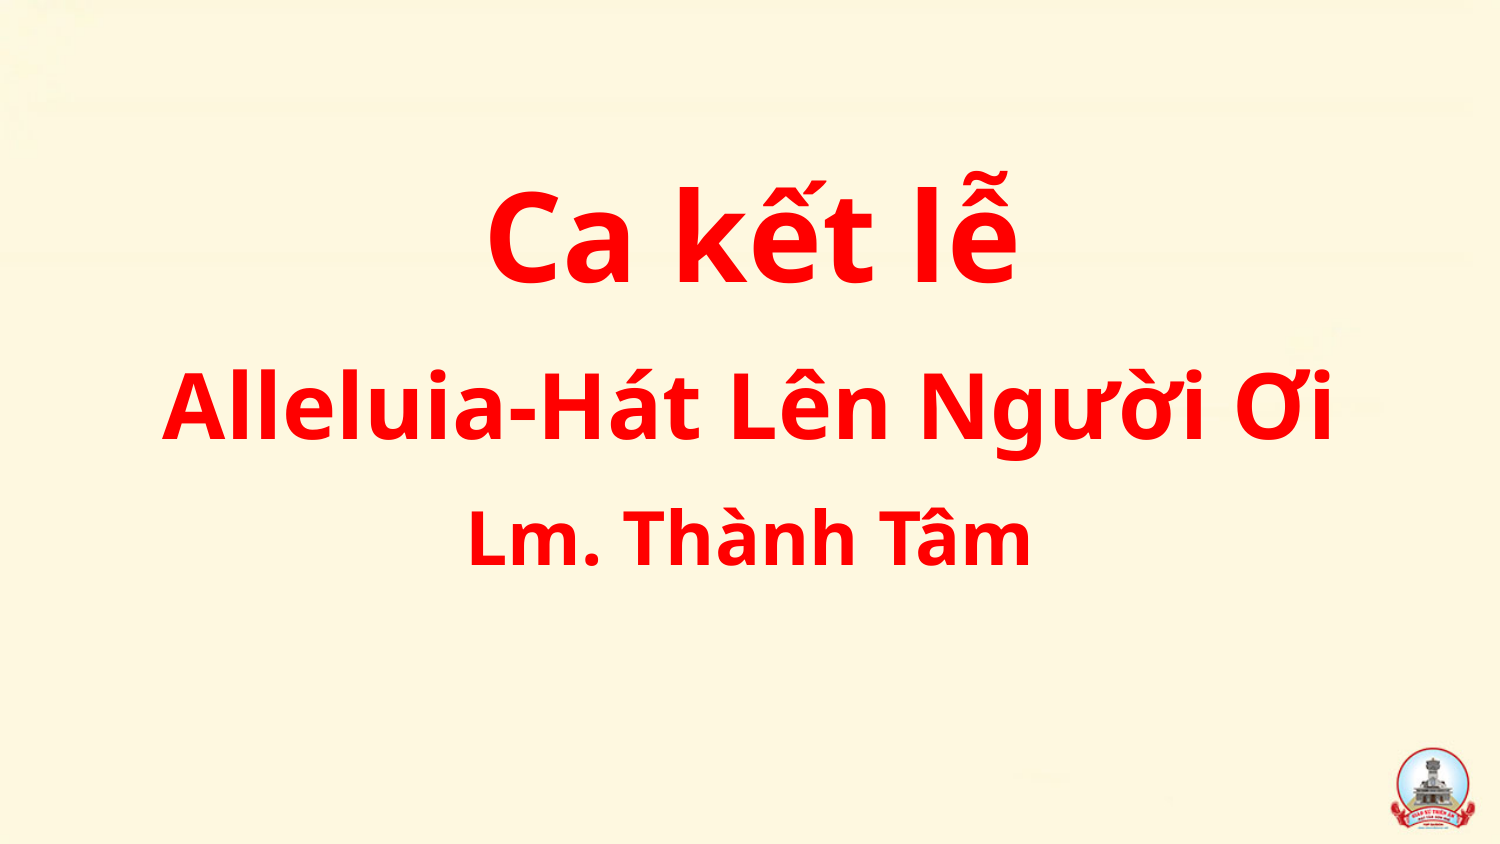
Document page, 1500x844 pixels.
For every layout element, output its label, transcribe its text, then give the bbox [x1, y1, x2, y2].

list Ca kết lễ Alleluia-Hát Lên Người Ơi Lm. Thành Tâm [0, 0, 1500, 844]
